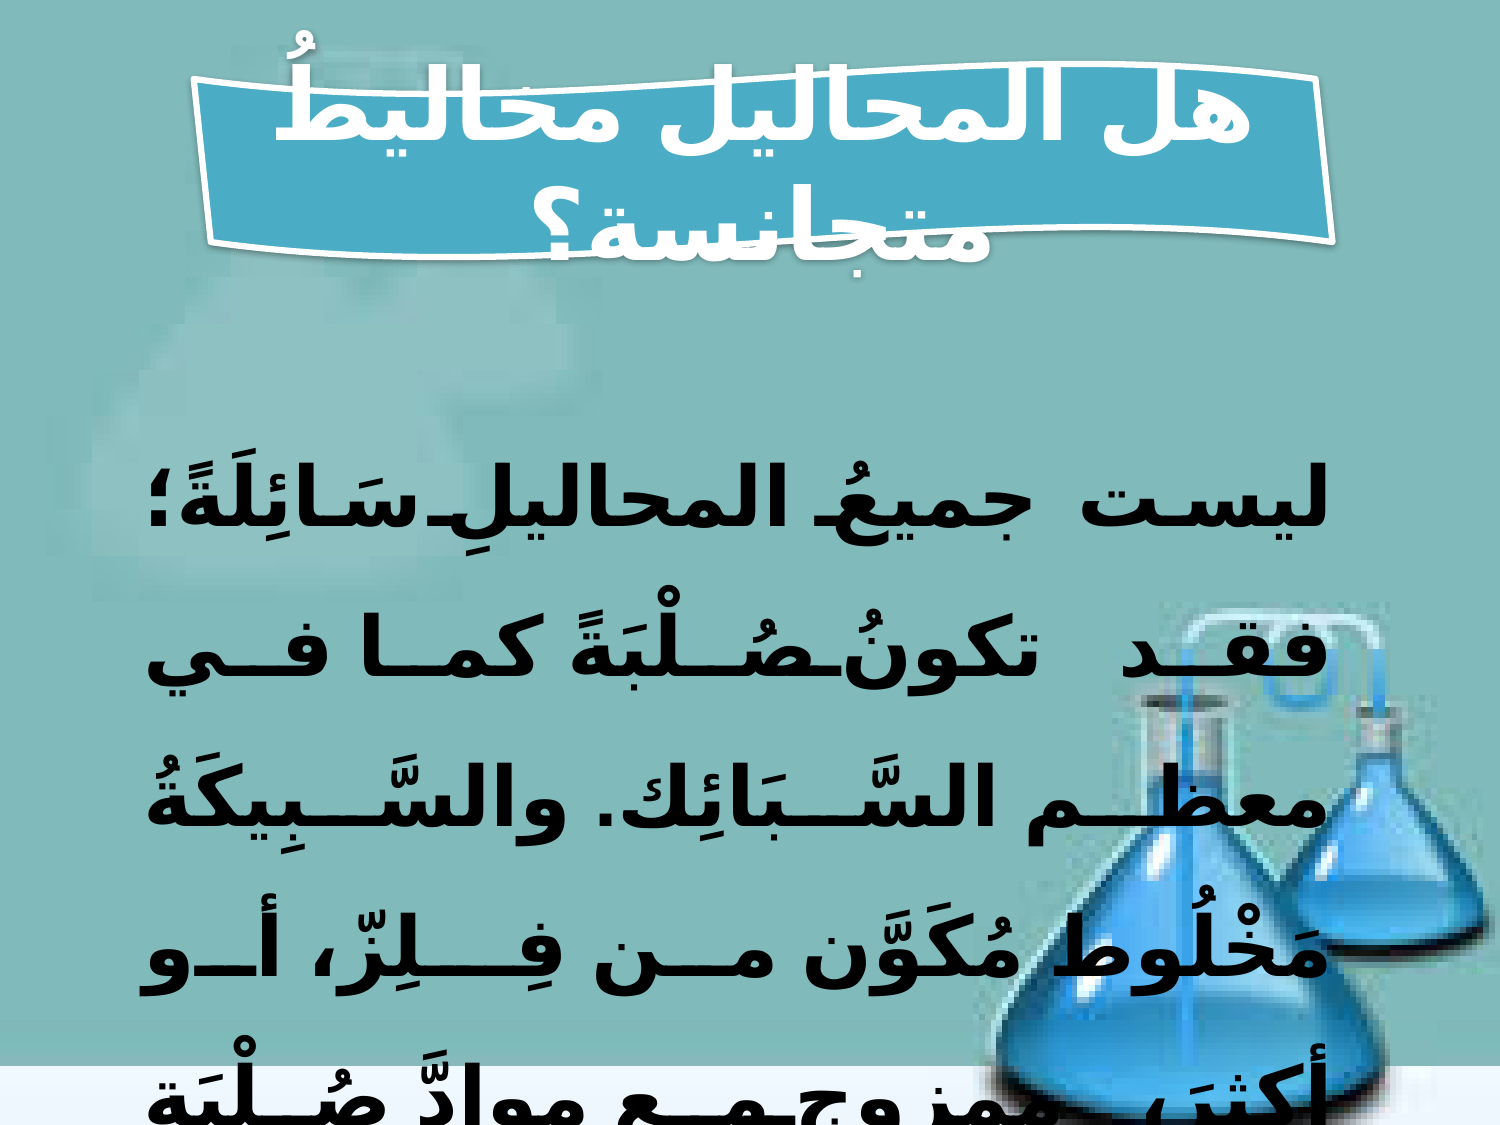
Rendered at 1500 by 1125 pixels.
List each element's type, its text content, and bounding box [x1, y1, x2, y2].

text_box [193, 63, 1333, 258]
text_box ليست جميعُ المحاليلِ سَائِلَةً؛ فقد تكونُ صُلْبَةً كما في معظم السَّبَائِك. والسَّبِيكَةُ مَخْلُوط مُكَوَّن من فِـلِزّ، أو أكثرَ، ممزوجٍ مع موادَّ صُلْبَةٍ أخرى. تُعَدُّ معظمُ السَّبَائِكِ محاليلَ. [128, 385, 1348, 1125]
picture [0, 0, 1500, 1125]
